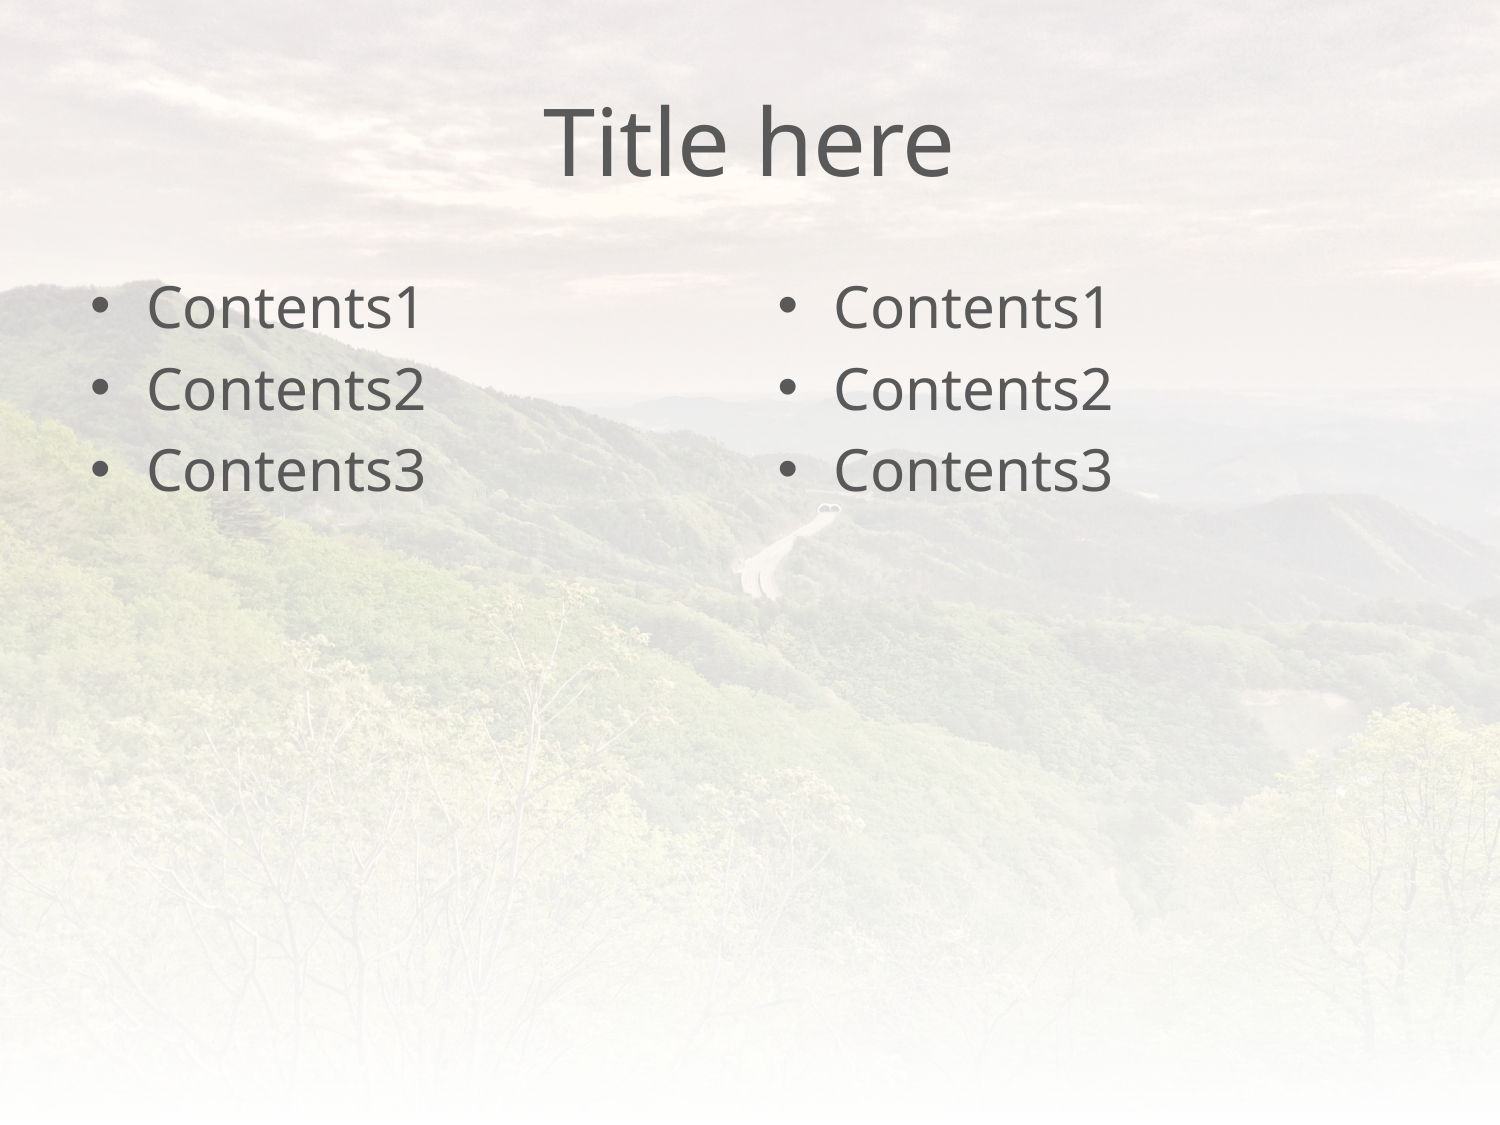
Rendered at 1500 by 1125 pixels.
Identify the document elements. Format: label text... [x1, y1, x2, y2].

text_box [0, 0, 1500, 1125]
list Contents1 Contents2 Contents3 [762, 262, 1425, 1005]
list Contents1 Contents2 Contents3 [75, 262, 738, 1005]
title Title here [75, 45, 1425, 233]
